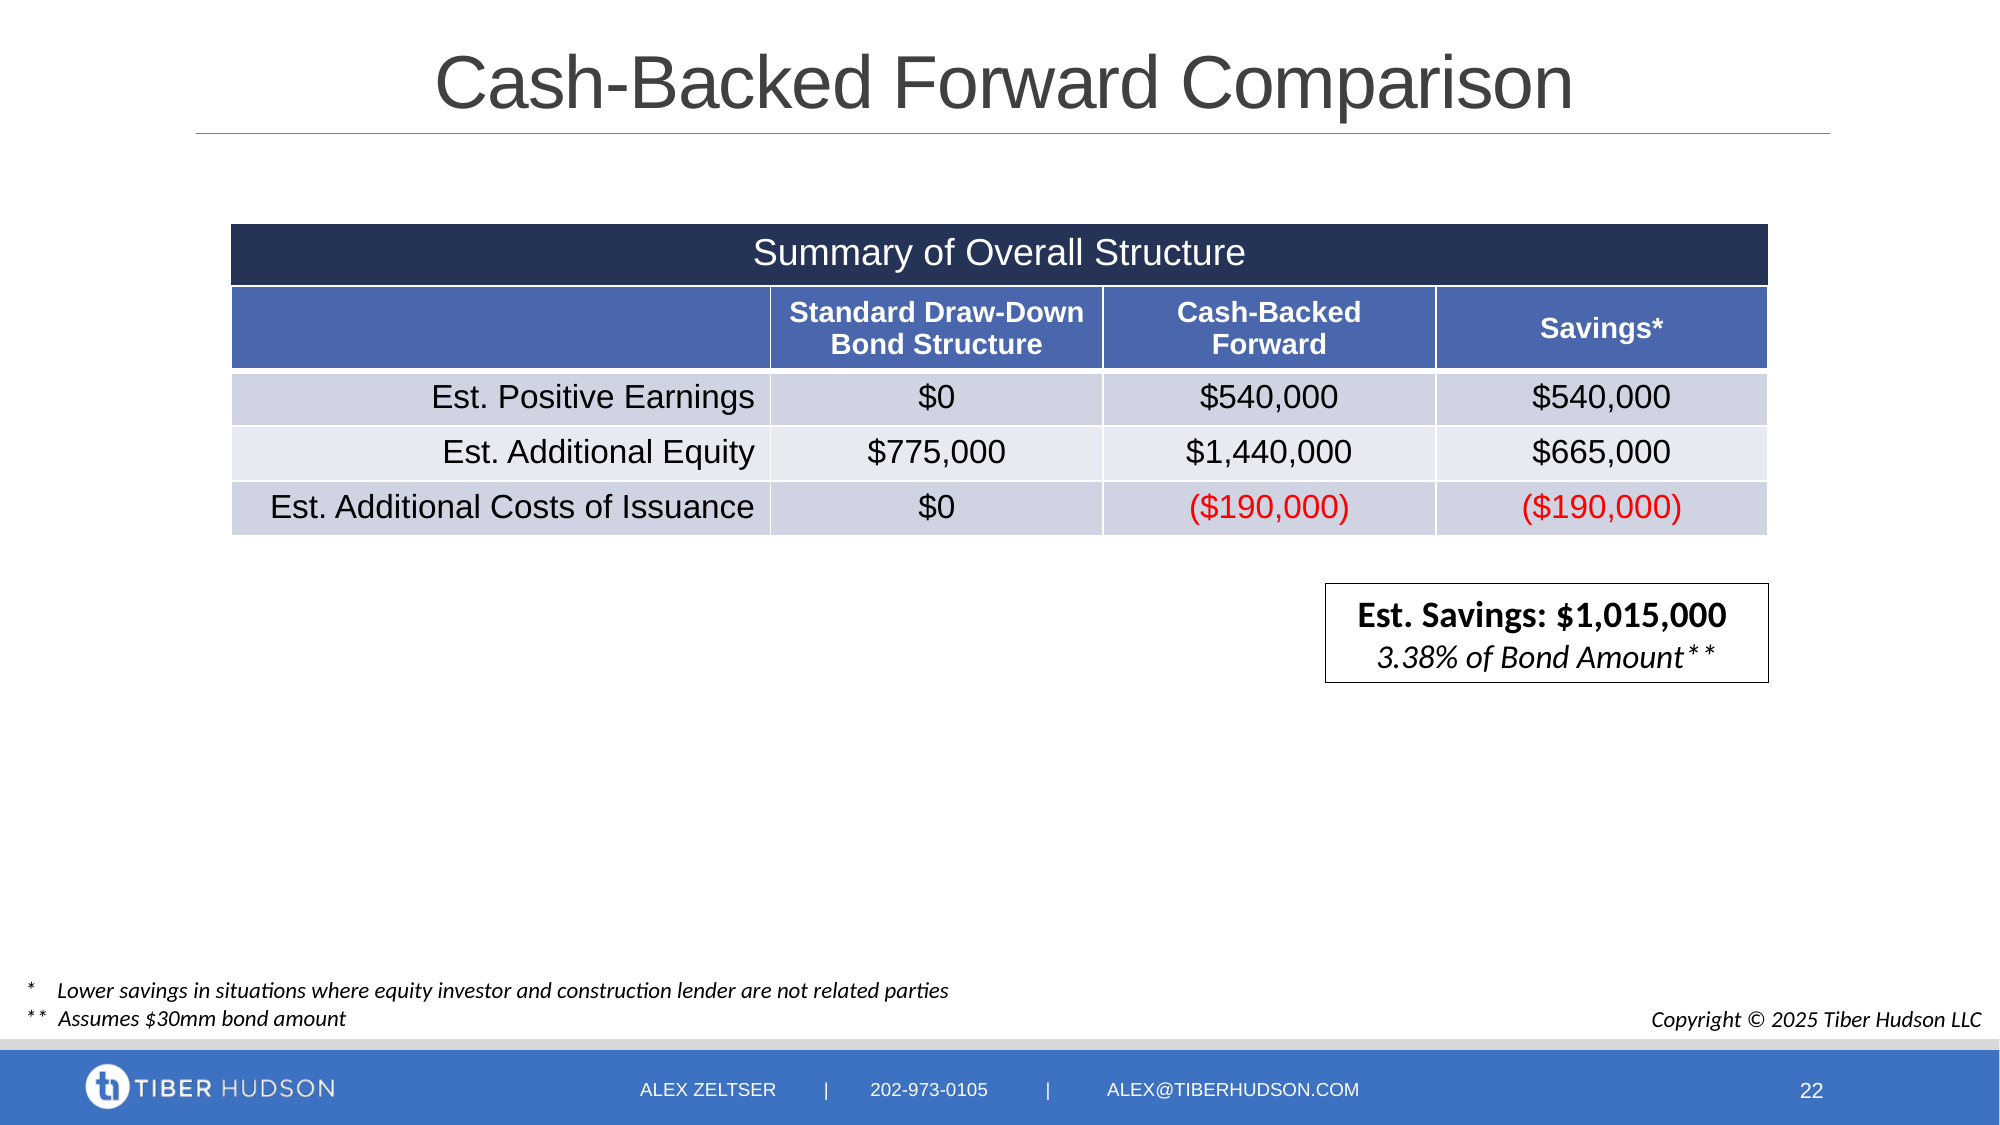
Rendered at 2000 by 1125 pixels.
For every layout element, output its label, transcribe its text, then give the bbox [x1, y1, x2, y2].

table_cell $0 [771, 482, 1102, 535]
text_box Copyright © 2025 Tiber Hudson LLC [1636, 997, 1998, 1040]
table_cell Est. Positive Earnings [232, 374, 770, 425]
table_cell $665,000 [1437, 427, 1767, 480]
table_cell $540,000 [1104, 374, 1435, 425]
text_box ** Assumes $30mm bond amount [10, 996, 1687, 1039]
text_box * Lower savings in situations where equity investor and construction lender are not related parties [10, 968, 1687, 996]
table_header [232, 287, 770, 368]
text_box Est. Savings: $1,015,000 3.38% of Bond Amount** [1325, 583, 1769, 683]
table_header Cash-Backed Forward [1104, 287, 1435, 368]
footer Alex zeltser | 202-973-0105 | alex@tiberhudson.com [604, 1059, 1395, 1120]
table_cell ($190,000) [1104, 482, 1435, 535]
title Cash-Backed Forward Comparison [179, 47, 1830, 125]
picture [82, 1062, 340, 1111]
table_cell $1,440,000 [1104, 427, 1435, 480]
table_header Standard Draw-Down Bond Structure [771, 287, 1102, 368]
table_header Summary of Overall Structure [231, 224, 1768, 285]
table_cell $775,000 [771, 427, 1102, 480]
slide_number 22 [1623, 1059, 1839, 1120]
table_cell Est. Additional Costs of Issuance [232, 482, 770, 535]
table_cell ($190,000) [1437, 482, 1767, 535]
table_header Savings* [1437, 287, 1767, 368]
table_cell $0 [771, 374, 1102, 425]
table_cell $540,000 [1437, 374, 1767, 425]
table_cell Est. Additional Equity [232, 427, 770, 480]
